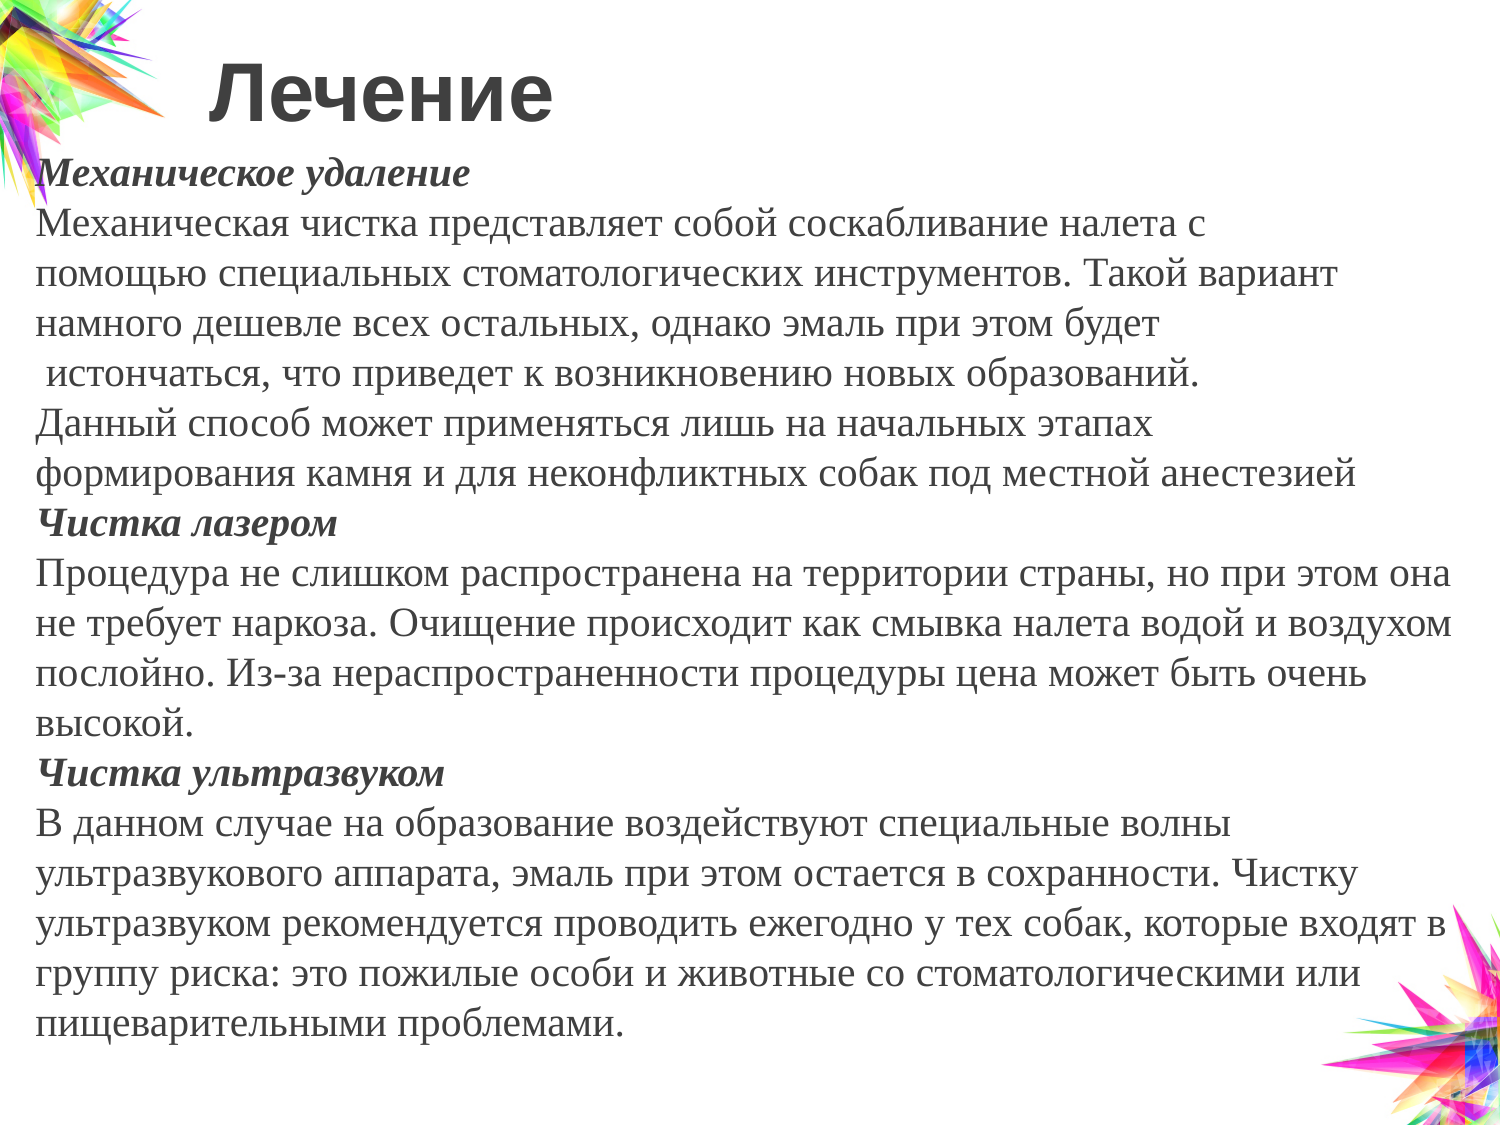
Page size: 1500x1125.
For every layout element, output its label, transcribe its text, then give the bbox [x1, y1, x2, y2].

title Лечение [194, 0, 1500, 176]
picture [0, 0, 194, 137]
picture [0, 176, 1500, 1125]
list Механическое удаление Механическая чистка представляет собой соскабливание налета с помощью специальных стоматологических инструментов. Такой вариант намного дешевле всех остальных, однако эмаль при этом будет истончаться, что приведет к возникновению новых образований. Данный способ может применяться лишь на начальных этапах формирования камня и для неконфликтных собак под местной анестезией Чистка лазером Процедура не слишком распространена на территории страны, но при этом она не требует наркоза. Очищение происходит как смывка налета водой и воздухом послойно. Из-за нераспространенности процедуры цена может быть очень высокой. Чистка ультразвуком В данном случае на образование воздействуют специальные волны ультразвукового аппарата, эмаль при этом остается в сохранности. Чистку ультразвуком рекомендуется проводить ежегодно у тех собак, которые входят в группу риска: это пожилые особи и животные со стоматологическими или пищеварительными проблемами. [0, 137, 1471, 1012]
